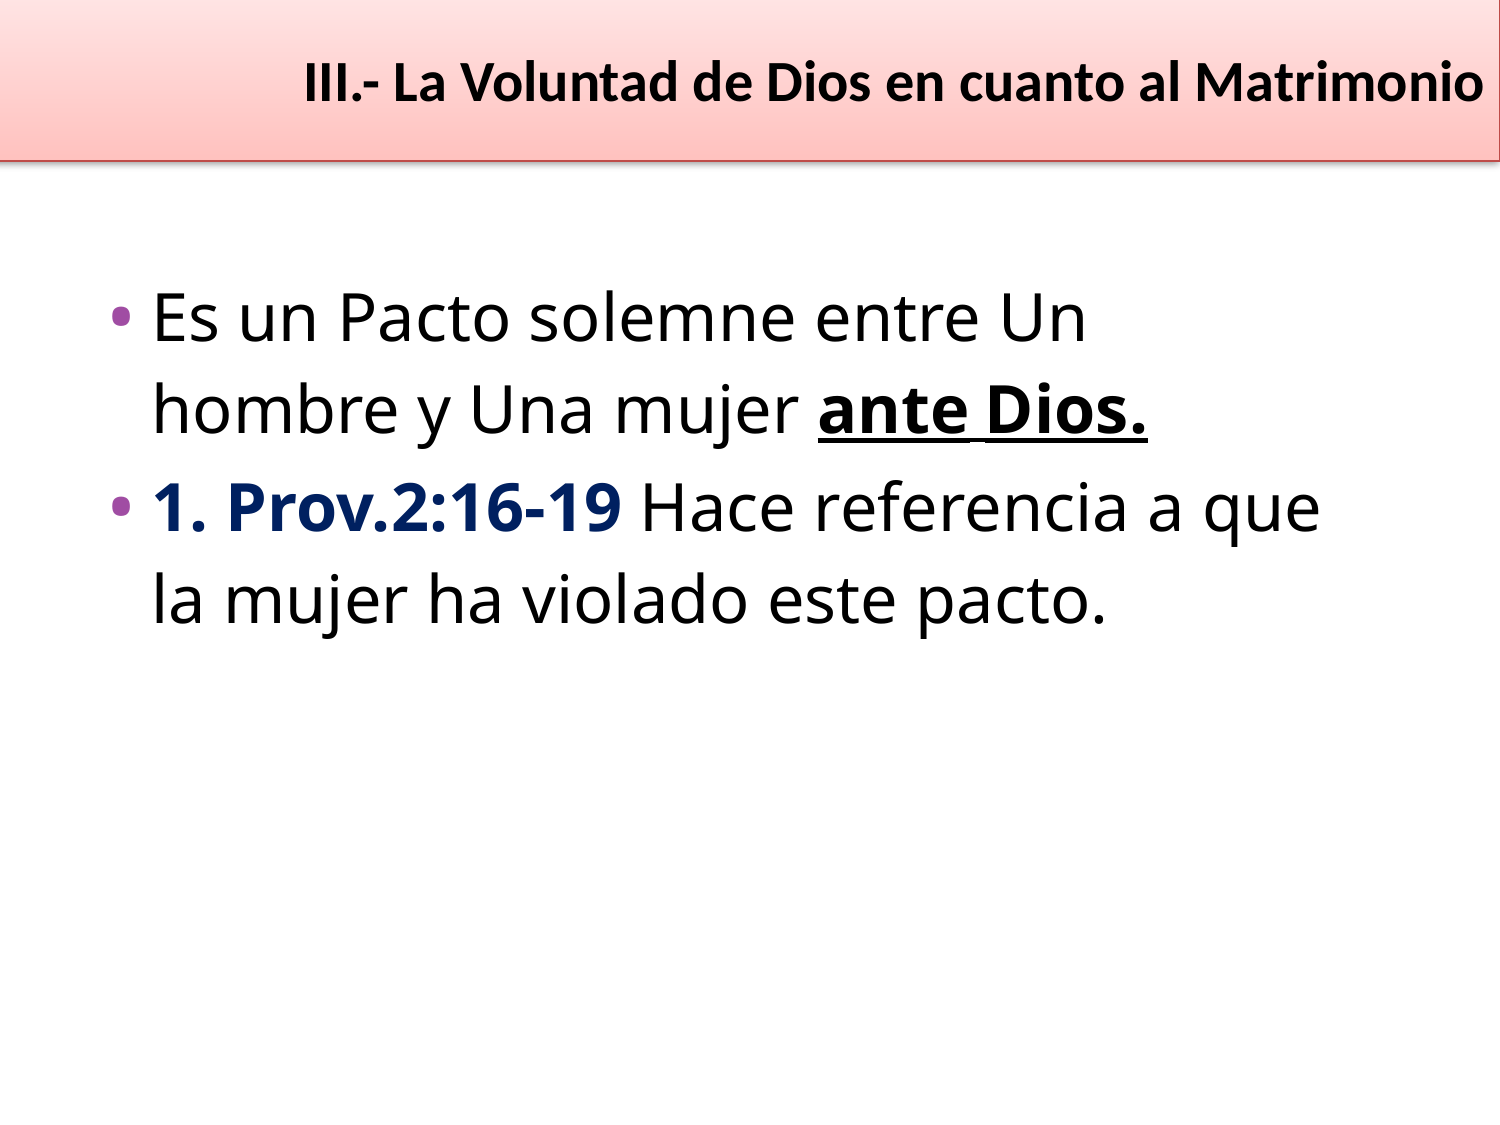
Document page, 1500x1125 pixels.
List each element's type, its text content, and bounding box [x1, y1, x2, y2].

text_box III.- La Voluntad de Dios en cuanto al Matrimonio [0, 0, 1500, 161]
list Es un Pacto solemne entre Un hombre y Una mujer ante Dios. 1. Prov.2:16-19 Hace referencia a que la mujer ha violado este pacto. [76, 255, 1365, 917]
